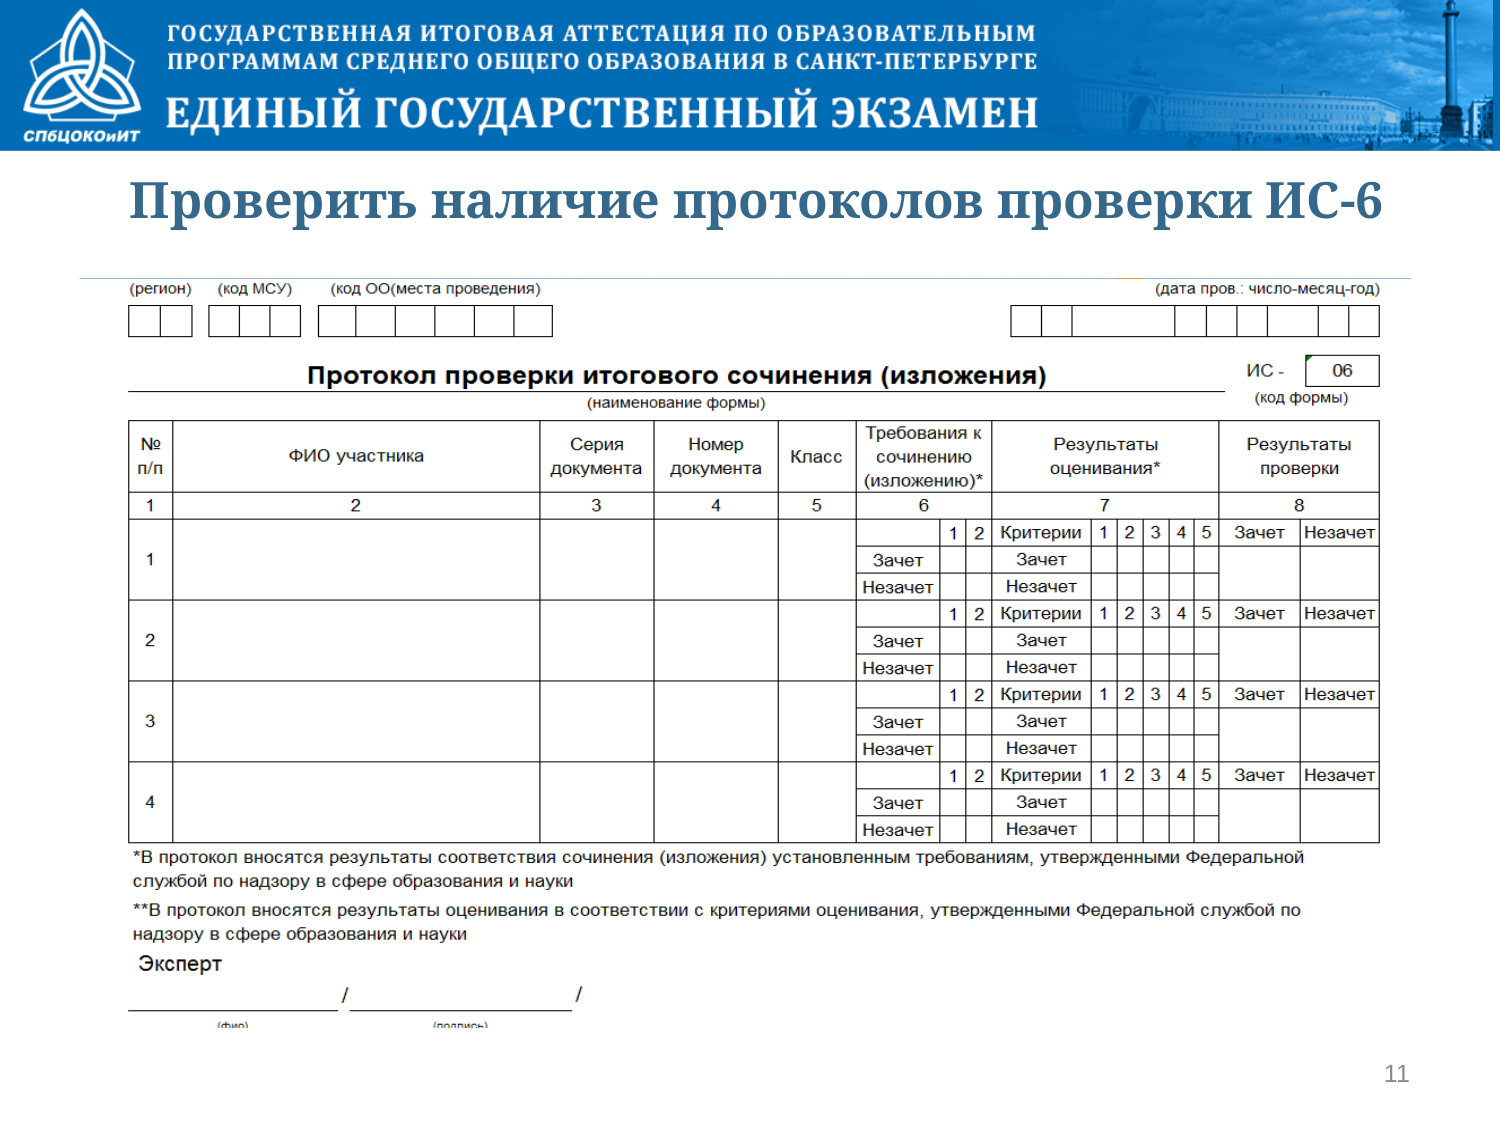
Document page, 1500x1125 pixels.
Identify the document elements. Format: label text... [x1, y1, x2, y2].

picture [0, 0, 1500, 1125]
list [79, 278, 1412, 1043]
title Проверить наличие протоколов проверки ИС-6 [81, 152, 1433, 245]
slide_number 11 [1074, 1042, 1425, 1103]
